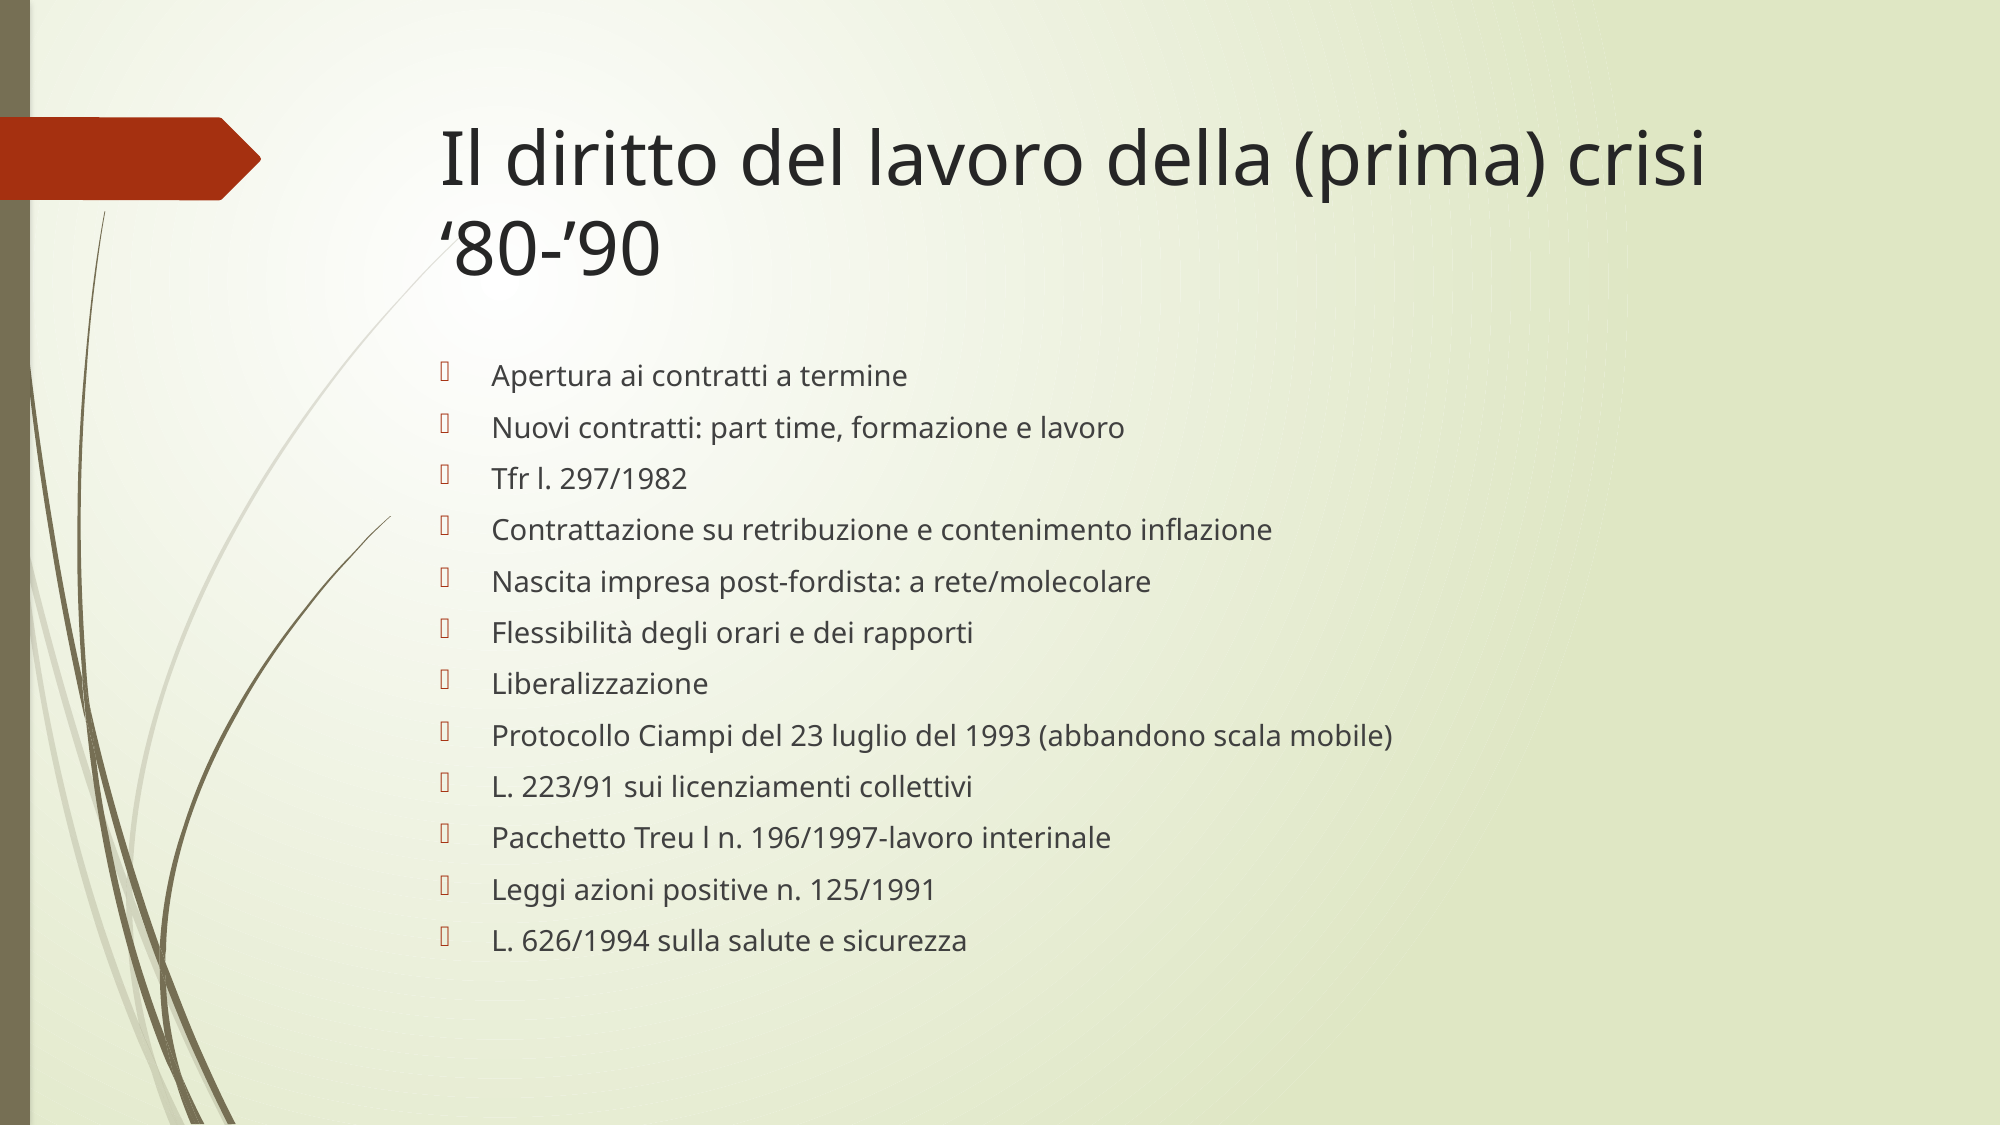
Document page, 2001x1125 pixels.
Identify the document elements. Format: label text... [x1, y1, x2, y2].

list Apertura ai contratti a termine Nuovi contratti: part time, formazione e lavoro Tfr l. 297/1982 Contrattazione su retribuzione e contenimento inflazione Nascita impresa post-fordista: a rete/molecolare Flessibilità degli orari e dei rapporti Liberalizzazione Protocollo Ciampi del 23 luglio del 1993 (abbandono scala mobile) L. 223/91 sui licenziamenti collettivi Pacchetto Treu l n. 196/1997-lavoro interinale Leggi azioni positive n. 125/1991 L. 626/1994 sulla salute e sicurezza [424, 350, 1888, 970]
title Il diritto del lavoro della (prima) crisi ‘80-’90 [425, 102, 1888, 313]
